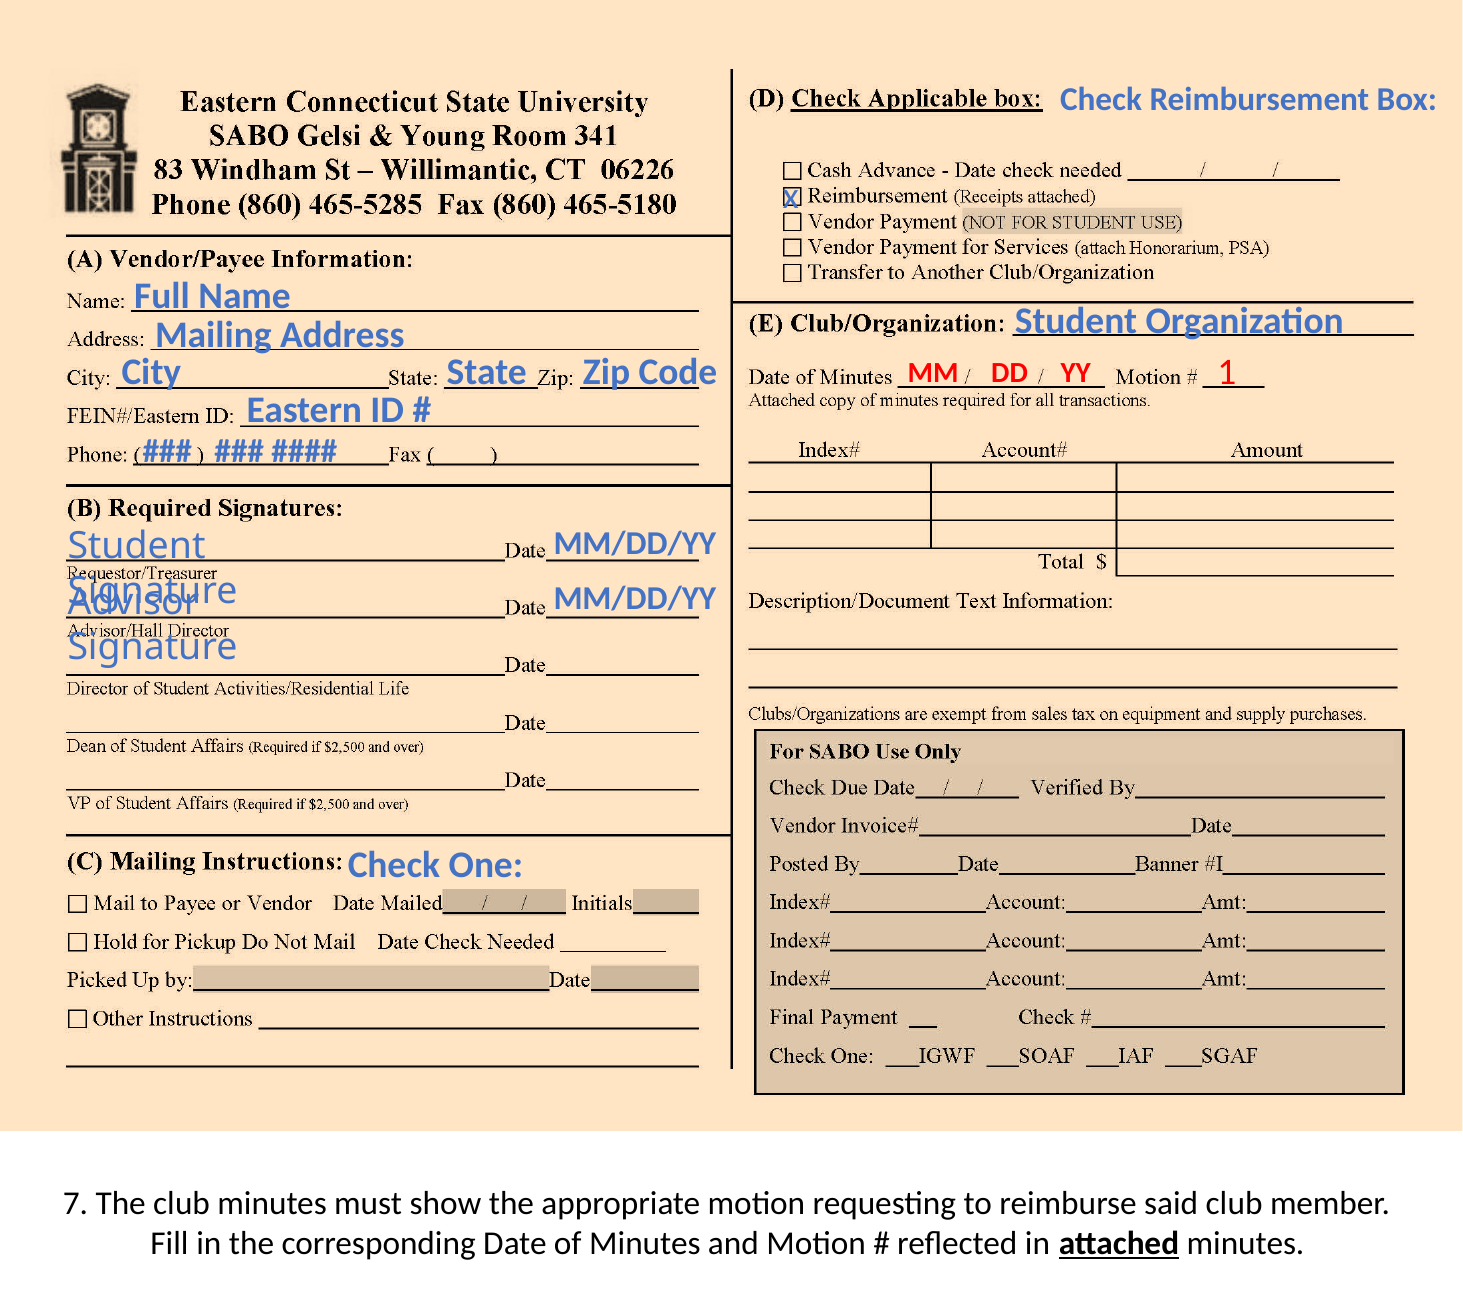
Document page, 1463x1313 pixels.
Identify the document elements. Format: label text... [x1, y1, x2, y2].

picture [0, 0, 1463, 1131]
text_box 7. The club minutes must show the appropriate motion requesting to reimburse said club member. Fill in the corresponding Date of Minutes and Motion # reflected in attached minutes. [0, 1131, 1463, 1313]
